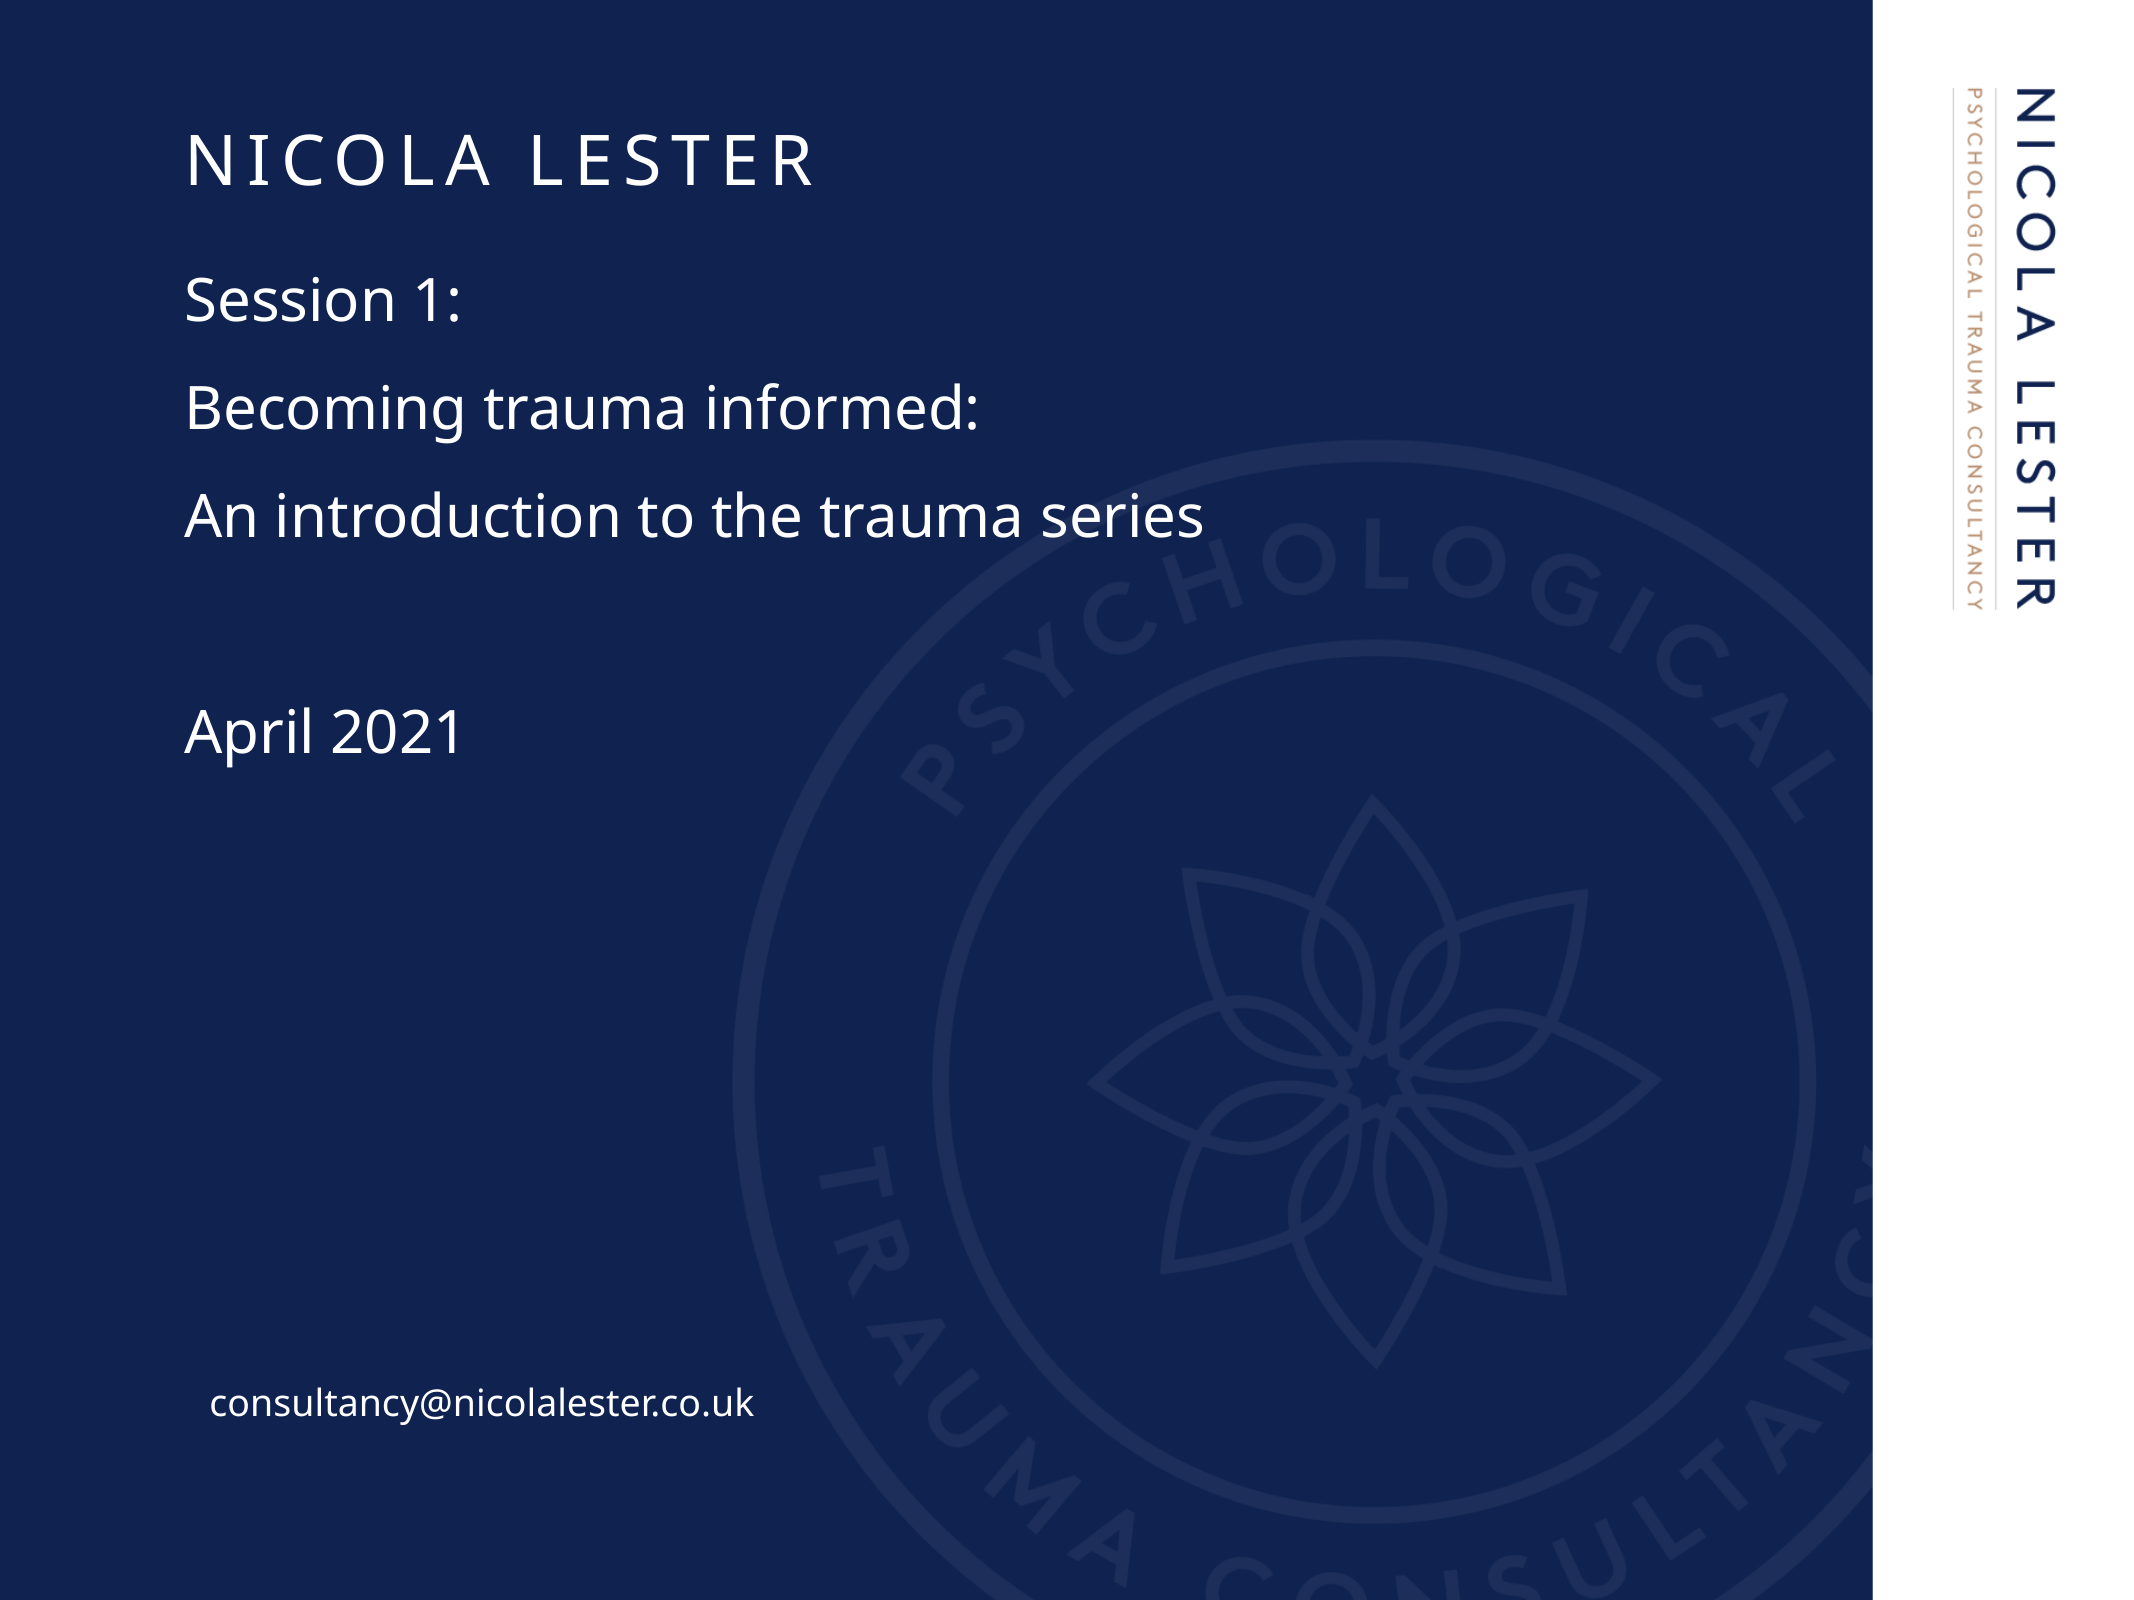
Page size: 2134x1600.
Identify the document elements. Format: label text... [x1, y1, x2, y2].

title Nicola Lester [175, 64, 1721, 209]
subtitle Session 1: Becoming trauma informed: An introduction to the trauma series April 2021 [175, 216, 1721, 780]
text_box consultancy@nicolalester.co.uk [201, 1303, 1745, 1511]
picture [0, 0, 2134, 1600]
